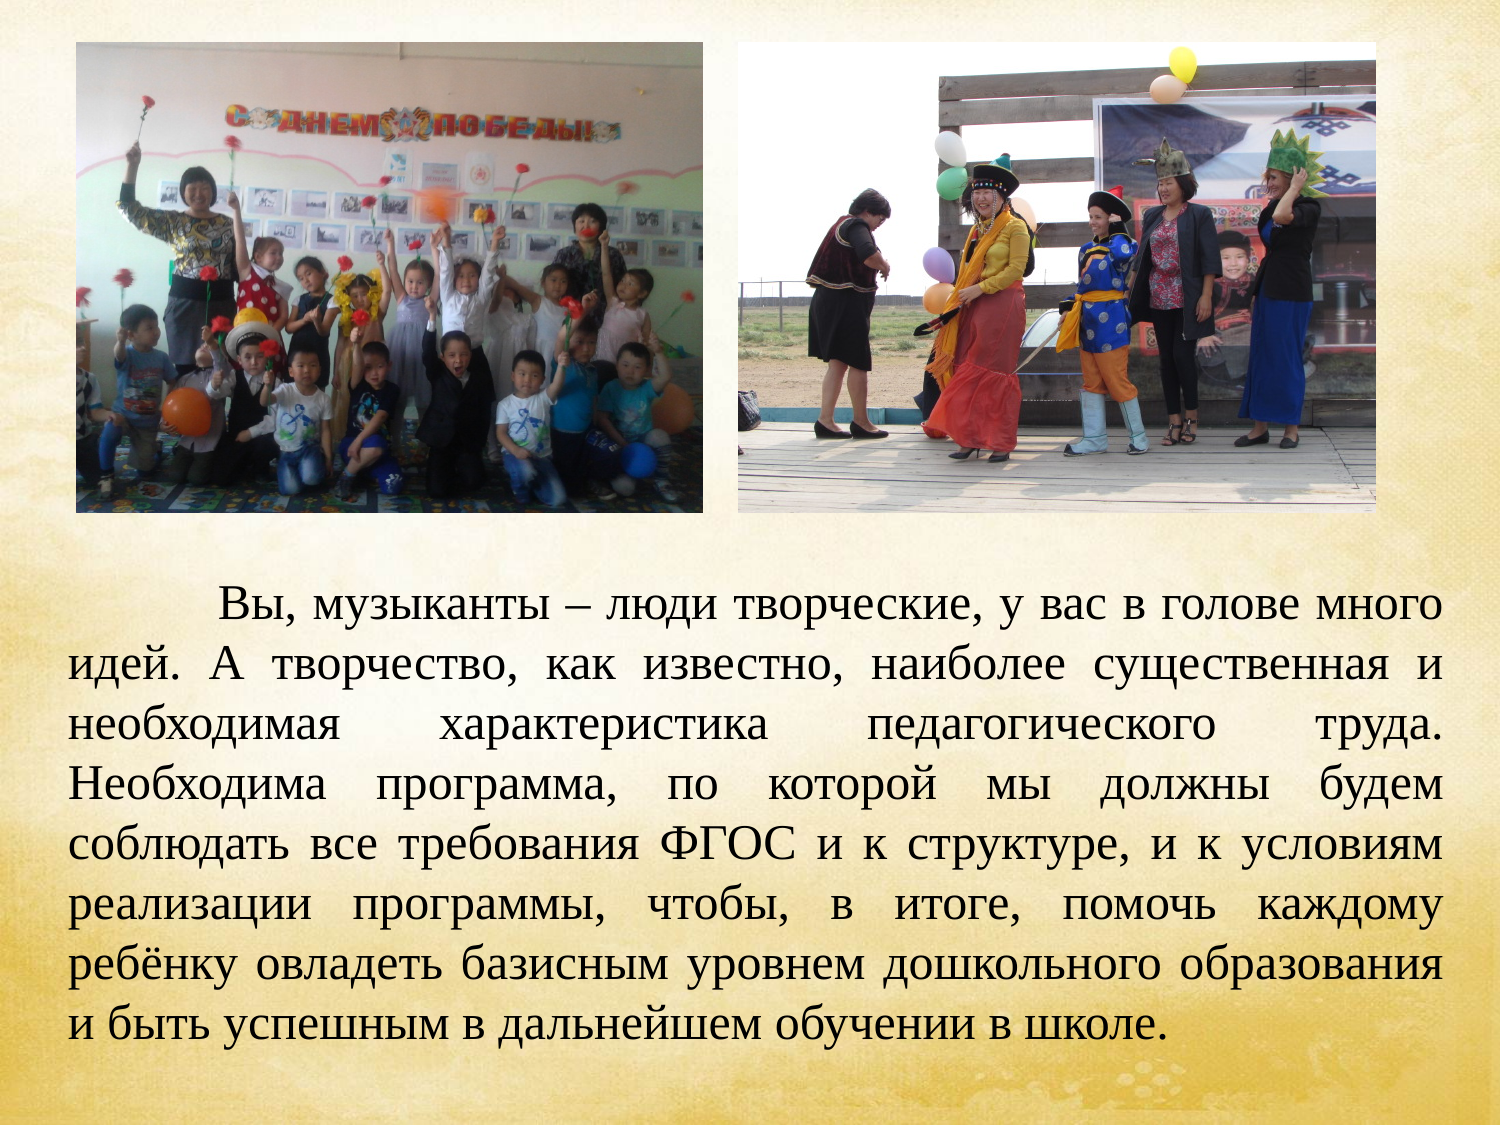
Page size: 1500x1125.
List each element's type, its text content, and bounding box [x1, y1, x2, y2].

picture [0, 0, 1500, 1125]
text_box Вы, музыканты – люди творческие, у вас в голове много идей. А творчество, как известно, наиболее существенная и необходимая характеристика педагогического труда. Необходима программа, по которой мы должны будем соблюдать все требования ФГОС и к структуре, и к условиям реализации программы, чтобы, в итоге, помочь каждому ребёнку овладеть базисным уровнем дошкольного образования и быть успешным в дальнейшем обучении в школе. [53, 562, 1459, 1058]
